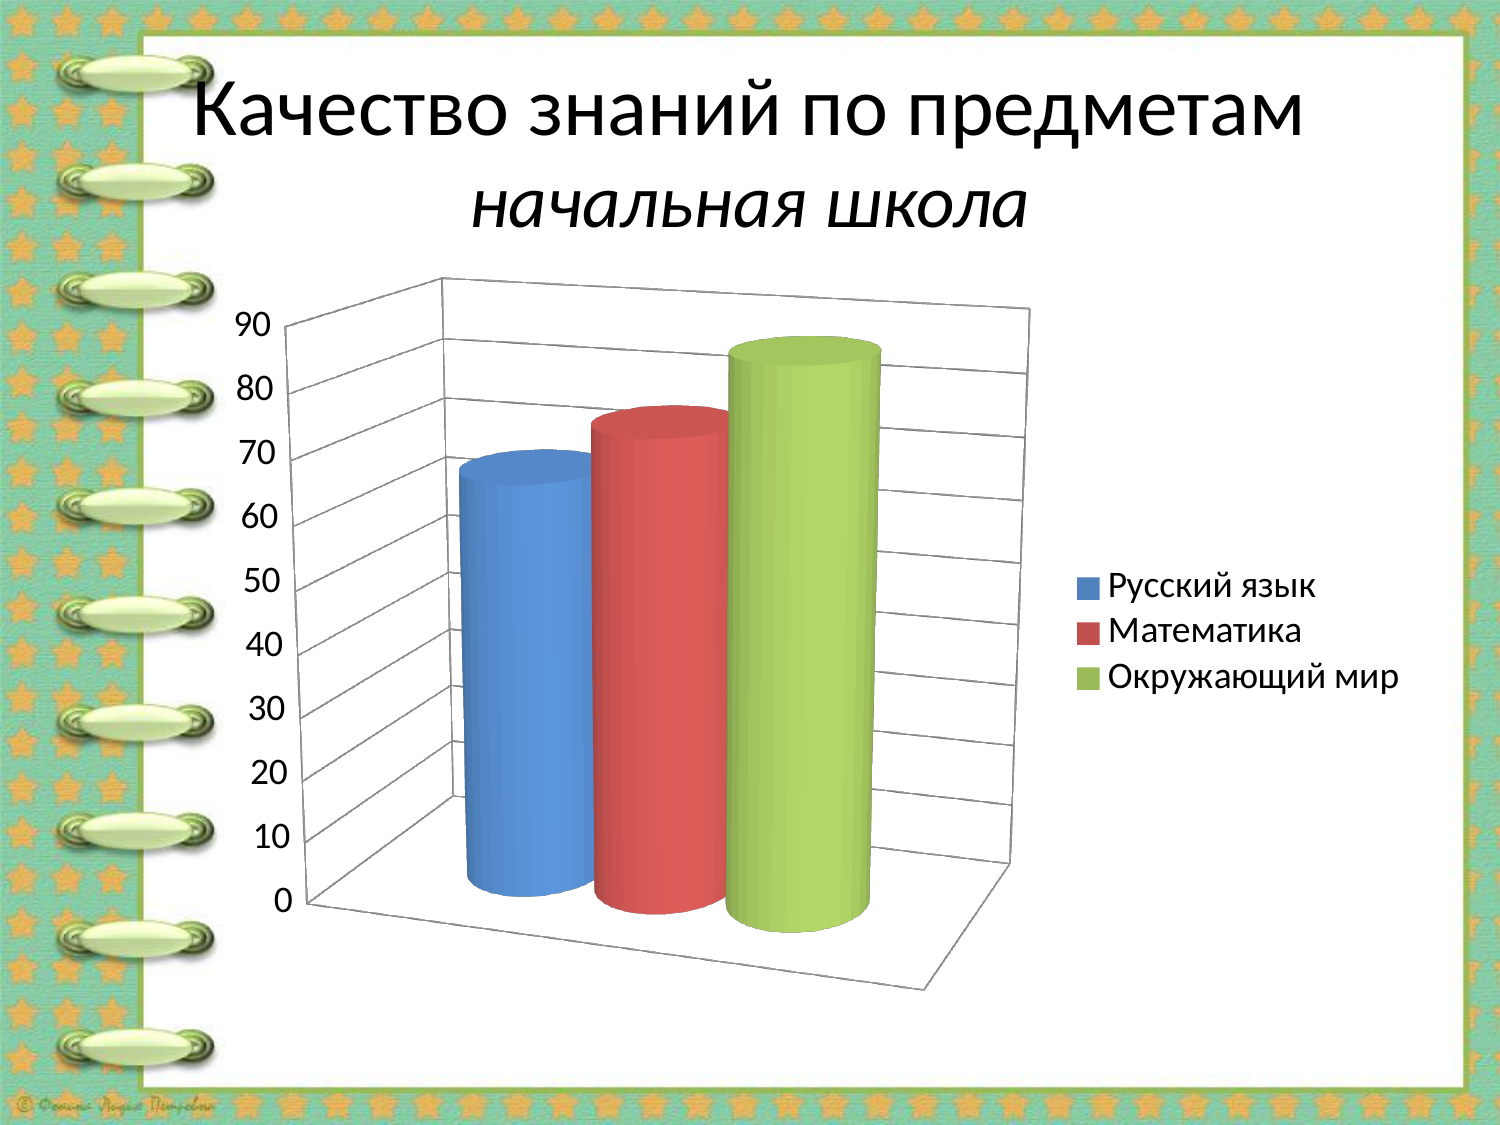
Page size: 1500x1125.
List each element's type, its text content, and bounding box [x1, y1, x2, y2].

chart [198, 262, 1426, 1006]
picture [0, 0, 1500, 1125]
title Качество знаний по предметам начальная школа [75, 45, 1425, 233]
